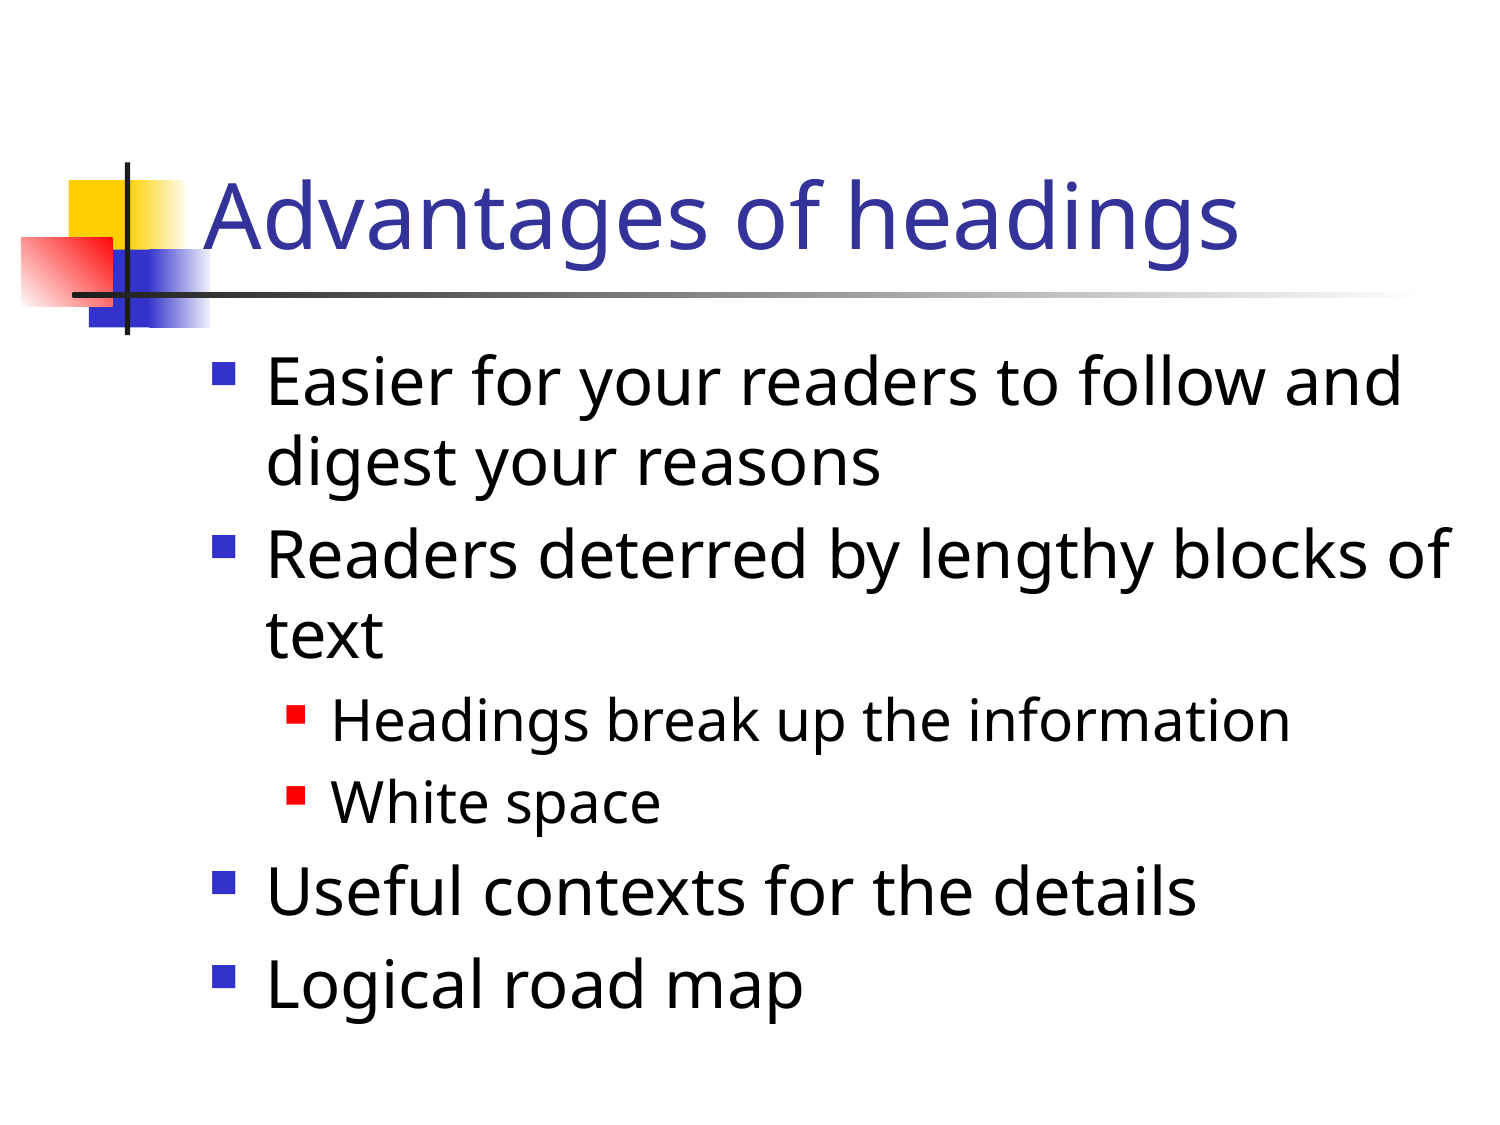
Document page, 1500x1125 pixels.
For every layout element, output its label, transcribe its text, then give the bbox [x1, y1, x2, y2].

title Advantages of headings [188, 34, 1468, 276]
list Easier for your readers to follow and digest your reasons Readers deterred by lengthy blocks of text Headings break up the information White space Useful contexts for the details Logical road map [193, 330, 1470, 1007]
